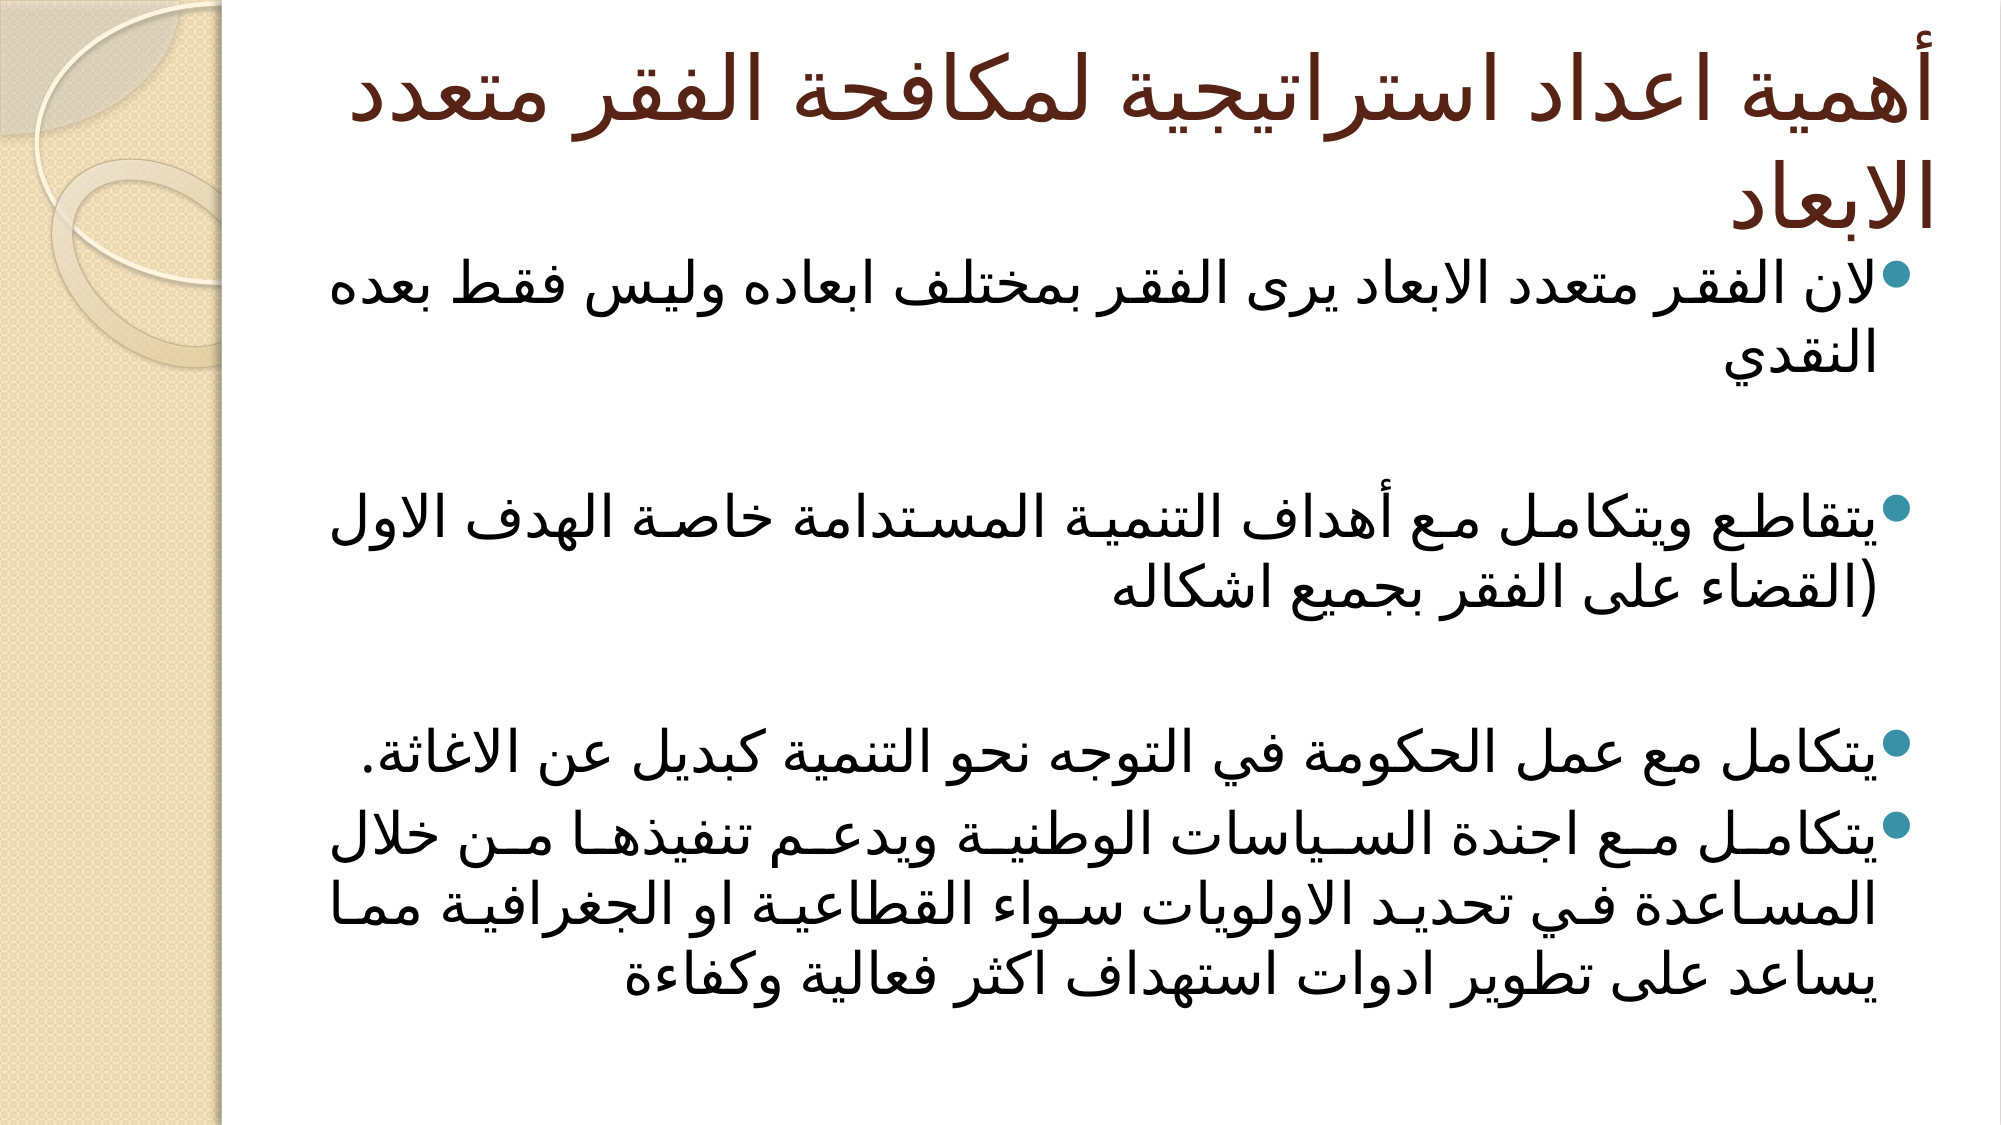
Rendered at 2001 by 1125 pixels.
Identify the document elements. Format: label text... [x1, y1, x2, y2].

title أهمية اعداد استراتيجية لمكافحة الفقر متعدد الابعاد [313, 45, 1954, 233]
list لان الفقر متعدد الابعاد يرى الفقر بمختلف ابعاده وليس فقط بعده النقدي يتقاطع ويتكامل مع أهداف التنمية المستدامة خاصة الهدف الاول (القضاء على الفقر بجميع اشكاله يتكامل مع عمل الحكومة في التوجه نحو التنمية كبديل عن الاغاثة. يتكامل مع اجندة السياسات الوطنية ويدعم تنفيذها من خلال المساعدة في تحديد الاولويات سواء القطاعية او الجغرافية مما يساعد على تطوير ادوات استهداف اكثر فعالية وكفاءة [313, 237, 1954, 1025]
